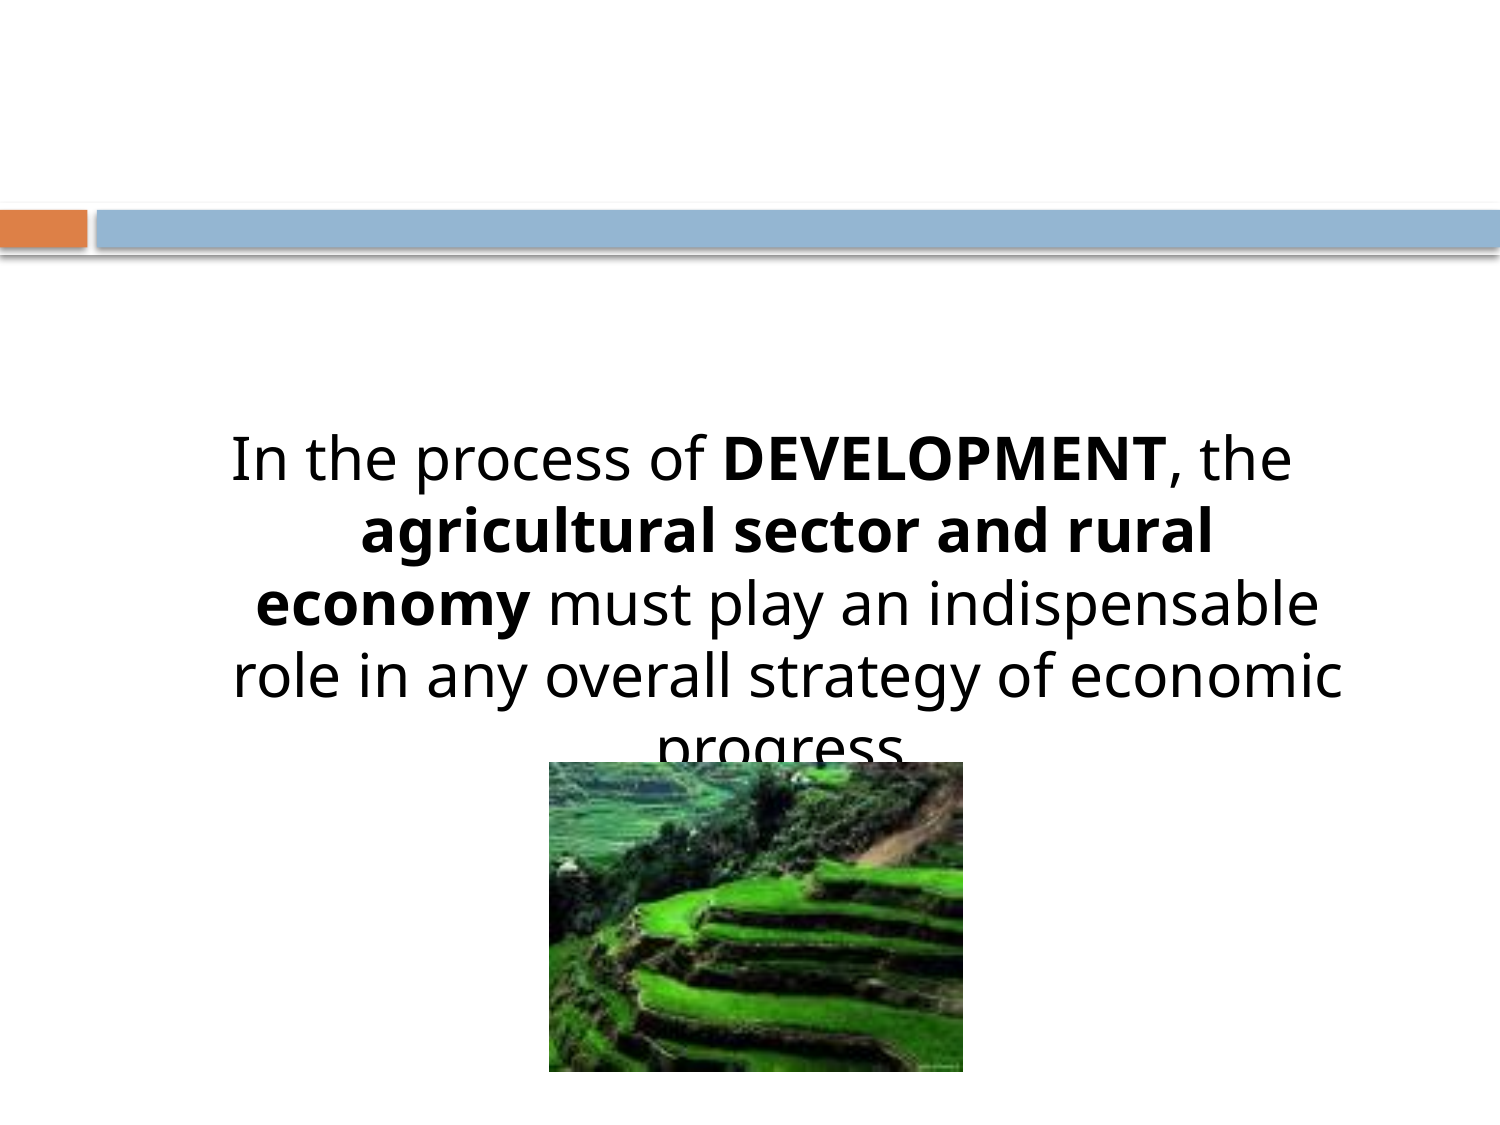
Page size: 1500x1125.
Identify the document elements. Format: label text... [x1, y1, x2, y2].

list In the process of DEVELOPMENT, the agricultural sector and rural economy must play an indispensable role in any overall strategy of economic progress. [149, 412, 1376, 1001]
picture [549, 762, 963, 1072]
